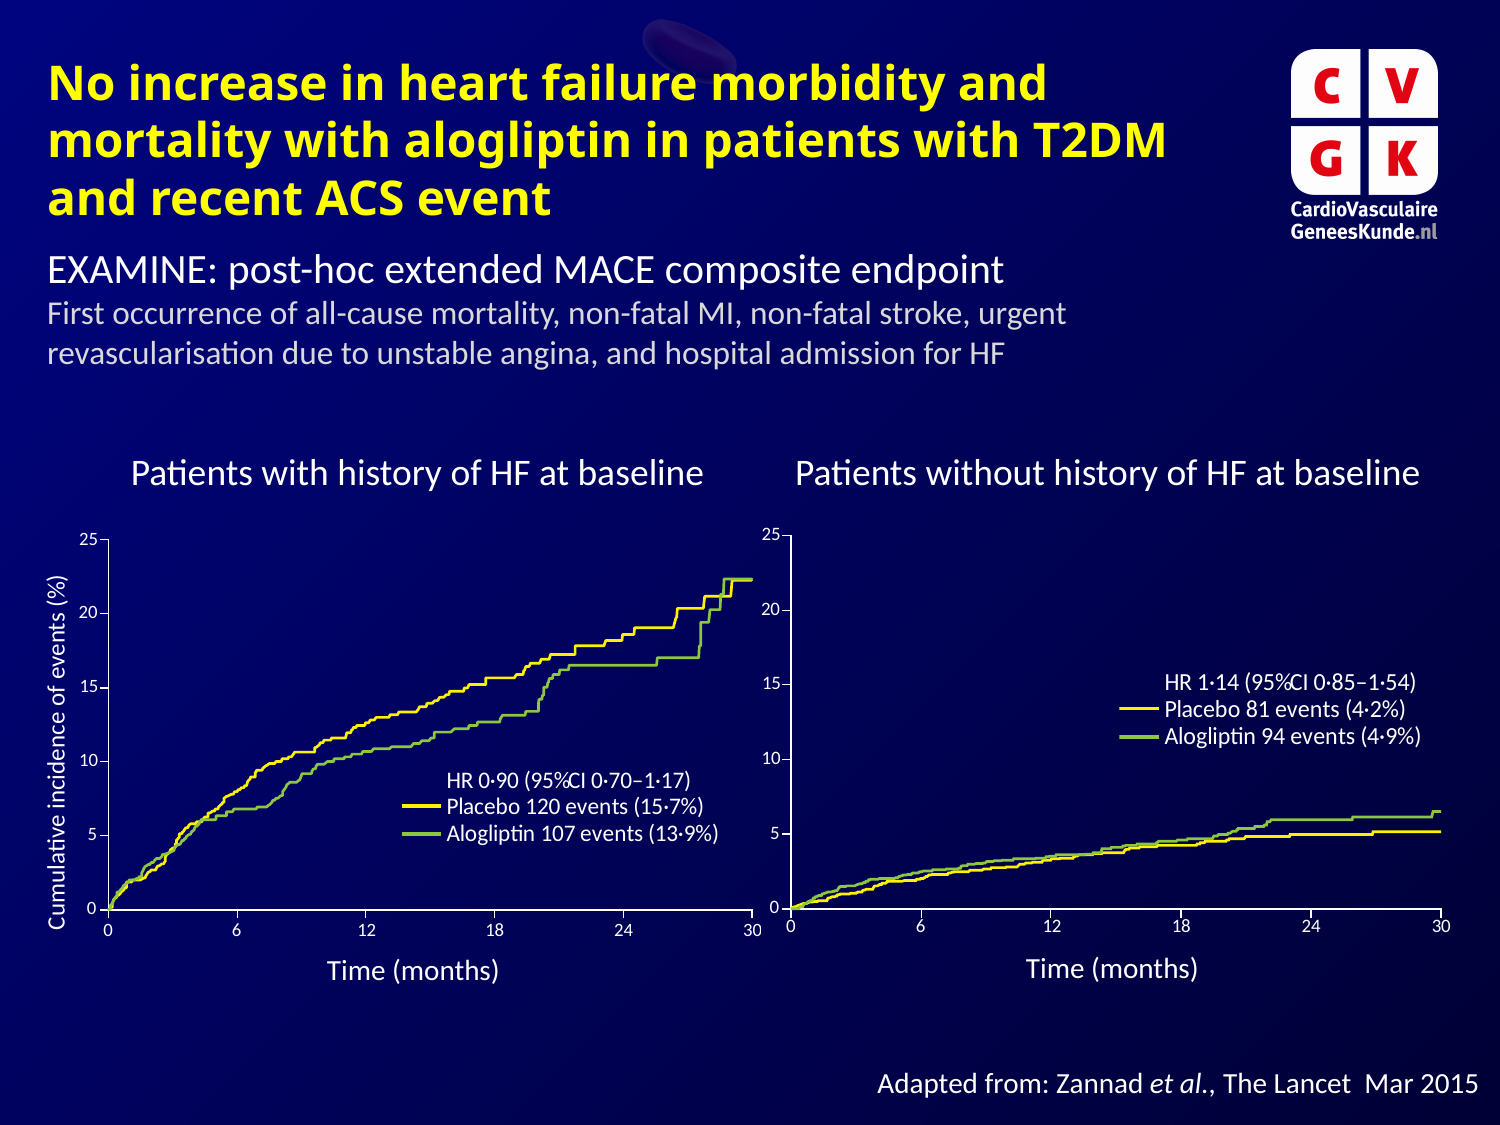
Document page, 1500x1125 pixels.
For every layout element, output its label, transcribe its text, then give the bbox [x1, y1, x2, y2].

text_box Time (months) [312, 951, 533, 994]
text_box Patients with history of HF at baseline [115, 440, 761, 501]
text_box No increase in heart failure morbidity and mortality with alogliptin in patients with T2DM and recent ACS event [32, 45, 1233, 233]
text_box Adapted from: Zannad et al., The Lancet Mar 2015 [862, 1057, 1500, 1107]
text_box Time (months) [1011, 947, 1233, 992]
text_box EXAMINE: post-hoc extended MACE composite endpoint First occurrence of all-cause mortality, non-fatal MI, non-fatal stroke, urgent revascularisation due to unstable angina, and hospital admission for HF [32, 234, 1270, 379]
text_box Cumulative incidence of events (%) [32, 559, 73, 945]
picture [1291, 49, 1438, 239]
text_box Patients without history of HF at baseline [780, 440, 1451, 501]
picture [77, 526, 1451, 943]
